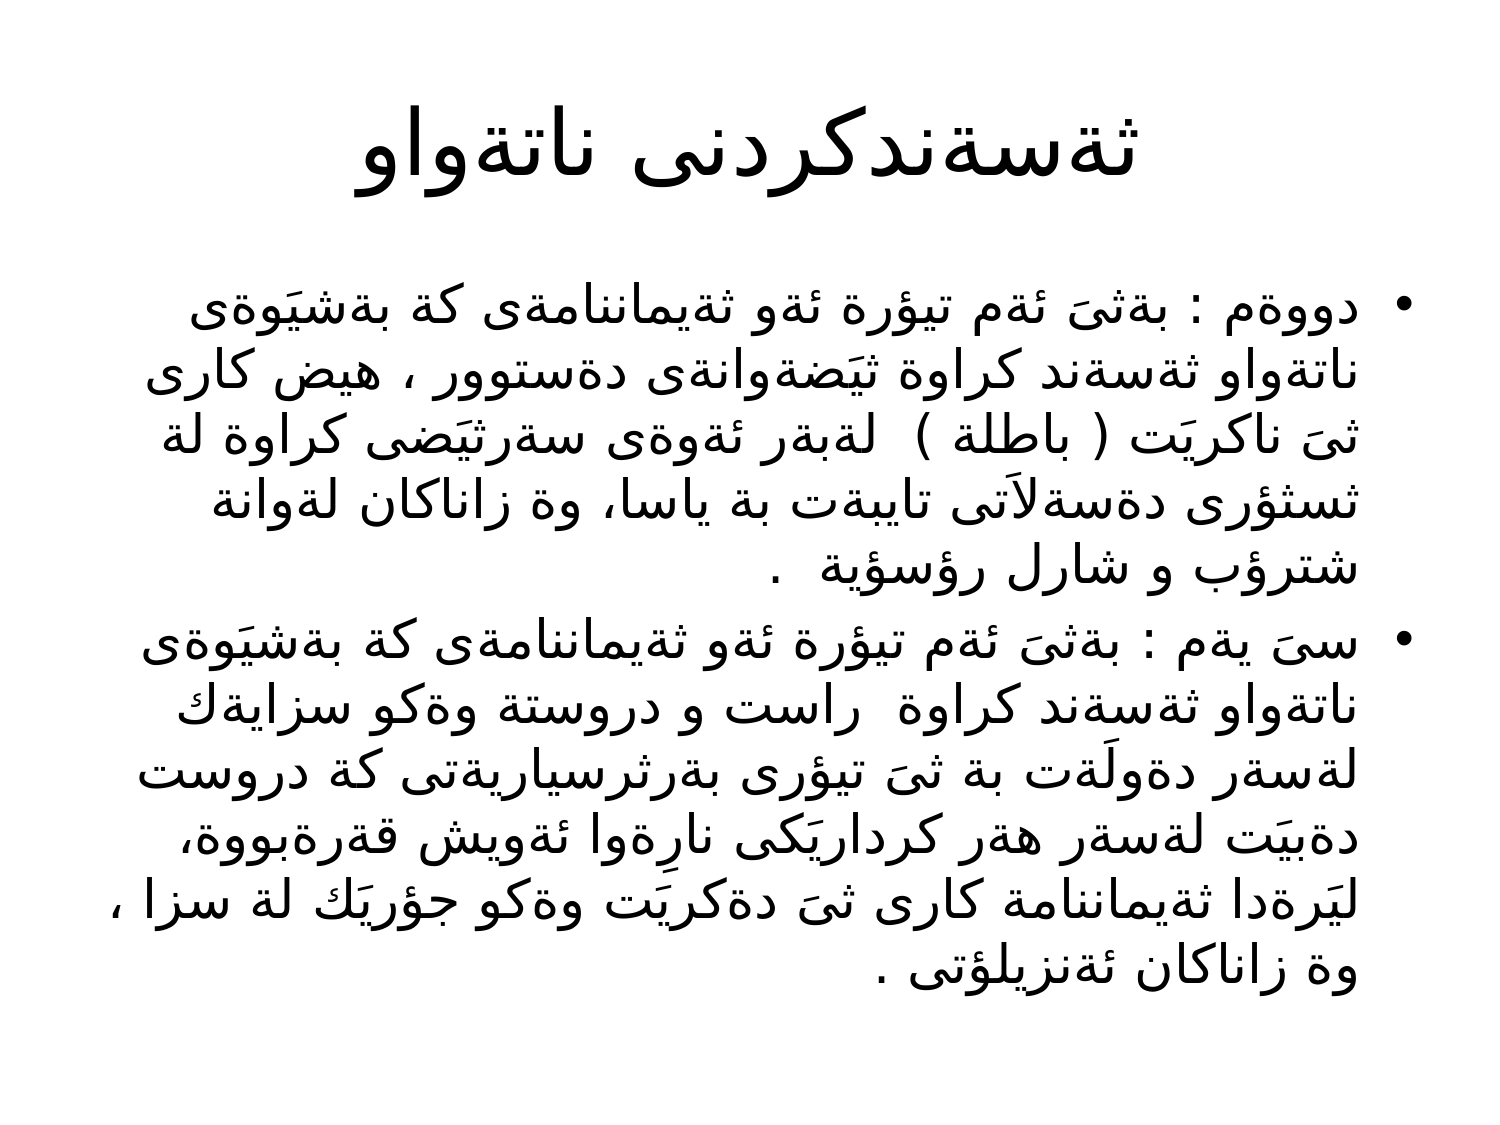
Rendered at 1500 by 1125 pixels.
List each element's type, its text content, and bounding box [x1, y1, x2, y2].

list دووةم : بةثىَ ئةم تيؤرة ئةو ثةيماننامةى كة بةشيَوةى ناتةواو ثةسةند كراوة ثيَضةوانةى دةستوور ، هيض كارى ثىَ ناكريَت ( باطلة ) لةبةر ئةوةى سةرثيَضى كراوة لة ثسثؤرى دةسةلاَتى تايبةت بة ياسا، وة زاناكان لةوانة شترؤب و شارل رؤسؤية . سىَ يةم : بةثىَ ئةم تيؤرة ئةو ثةيماننامةى كة بةشيَوةى ناتةواو ثةسةند كراوة راست و دروستة وةكو سزايةك لةسةر دةولَةت بة ثىَ تيؤرى بةرثرسياريةتى كة دروست دةبيَت لةسةر هةر كرداريَكى نارِةوا ئةويش قةرةبووة، ليَرةدا ثةيماننامة كارى ثىَ دةكريَت وةكو جؤريَك لة سزا ، وة زاناكان ئةنزيلؤتى . [75, 262, 1425, 1005]
title ثةسةندكردنى ناتةواو [75, 45, 1425, 233]
